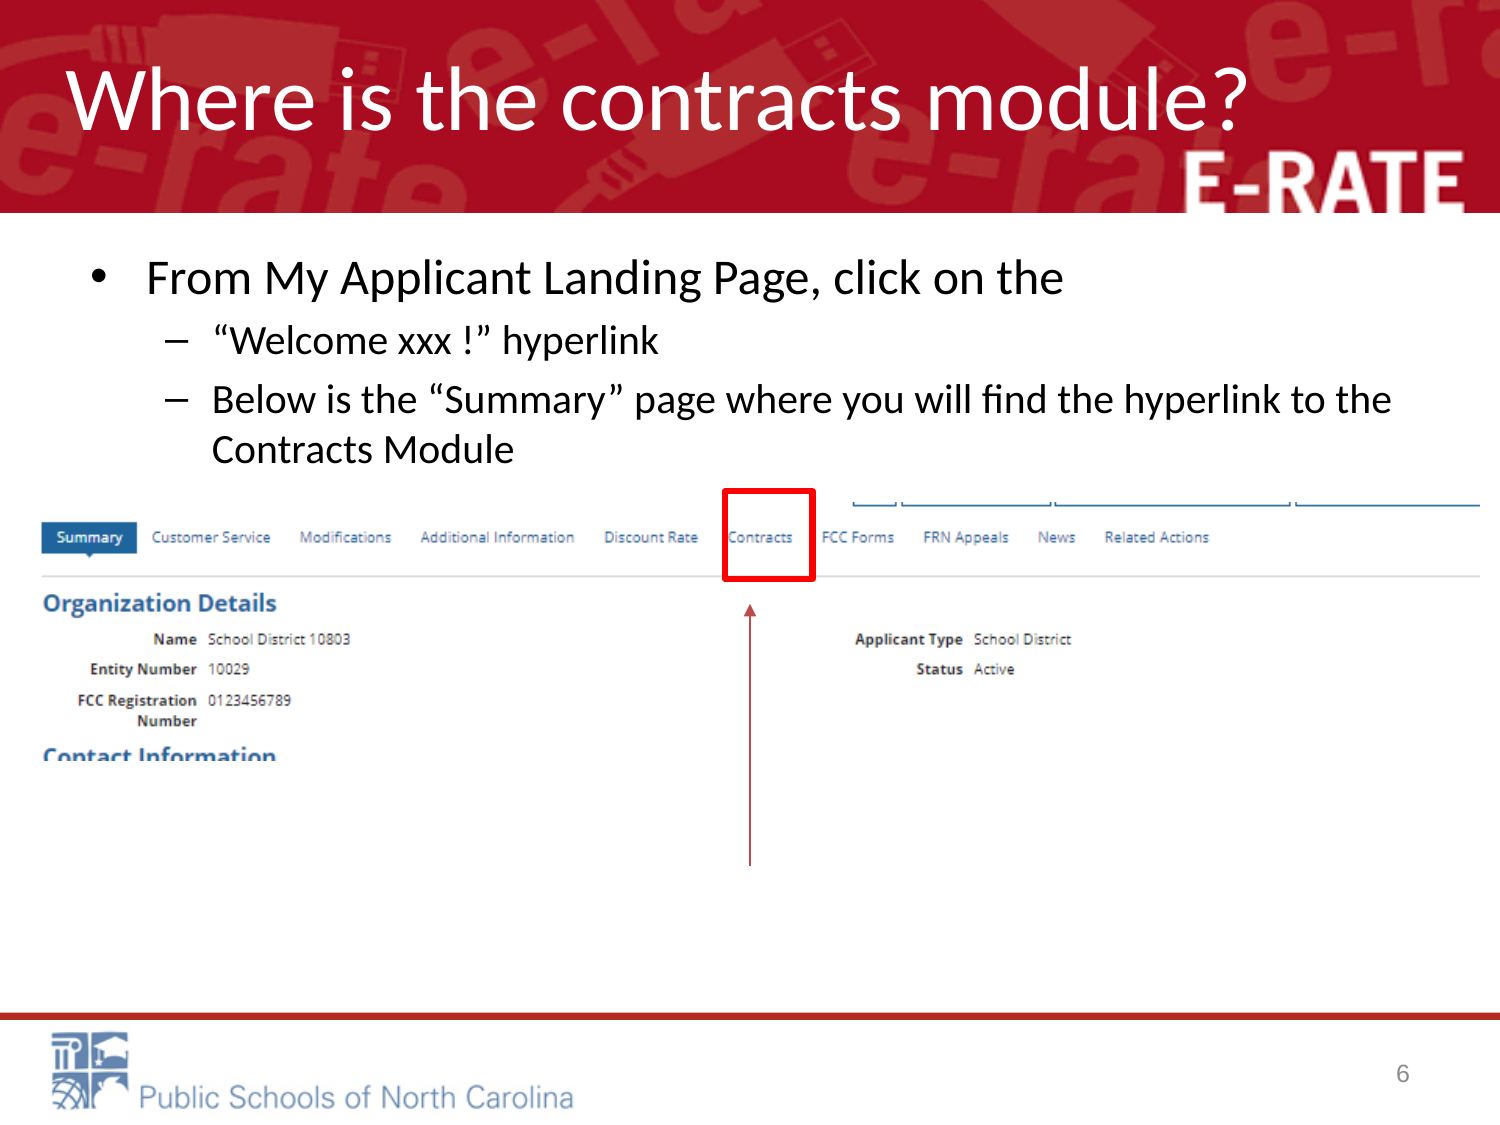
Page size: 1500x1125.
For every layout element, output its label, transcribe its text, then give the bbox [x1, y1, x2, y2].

list From My Applicant Landing Page, click on the “Welcome xxx !” hyperlink Below is the “Summary” page where you will find the hyperlink to the Contracts Module [75, 768, 1425, 1025]
slide_number 6 [1074, 1042, 1425, 1103]
picture [0, 1025, 1500, 1124]
title Where is the contracts module? [50, 0, 1400, 188]
picture [0, 0, 1500, 213]
picture [19, 501, 1480, 761]
text_box [723, 489, 815, 500]
list From My Applicant Landing Page, click on the “Welcome xxx !” hyperlink Below is the “Summary” page where you will find the hyperlink to the Contracts Module [75, 237, 1425, 500]
